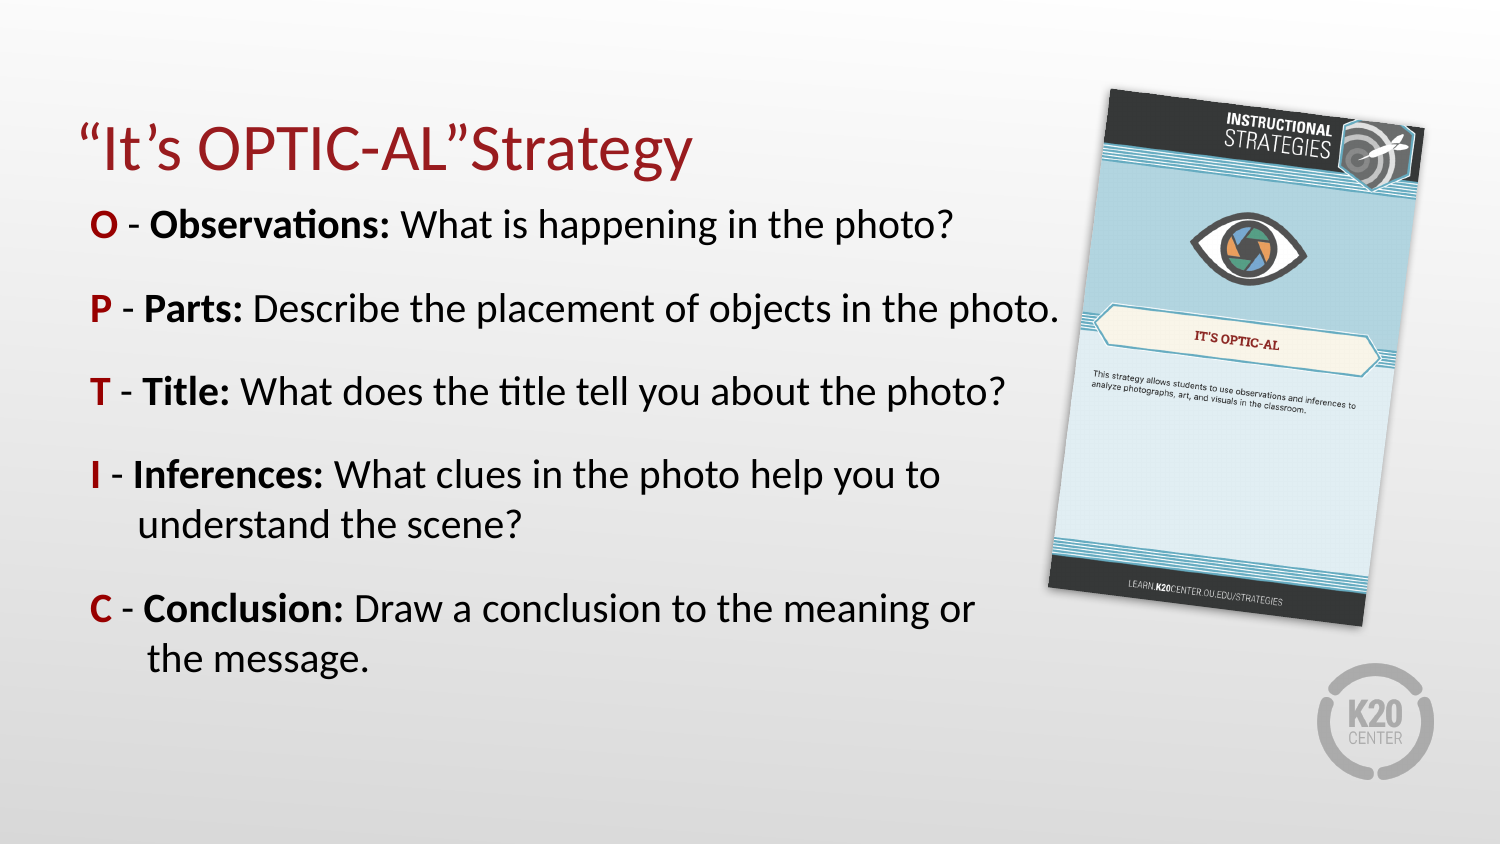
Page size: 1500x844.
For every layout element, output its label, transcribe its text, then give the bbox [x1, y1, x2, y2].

title “It’s OPTIC-AL”Strategy [75, 42, 1425, 184]
picture [1048, 89, 1424, 627]
picture [1300, 646, 1451, 797]
list O - Observations: What is happening in the photo? P - Parts: Describe the placement of objects in the photo. T - Title: What does the title tell you about the photo? I - Inferences: What clues in the photo help you to understand the scene? C - Conclusion: Draw a conclusion to the meaning or the message. [75, 197, 1118, 722]
